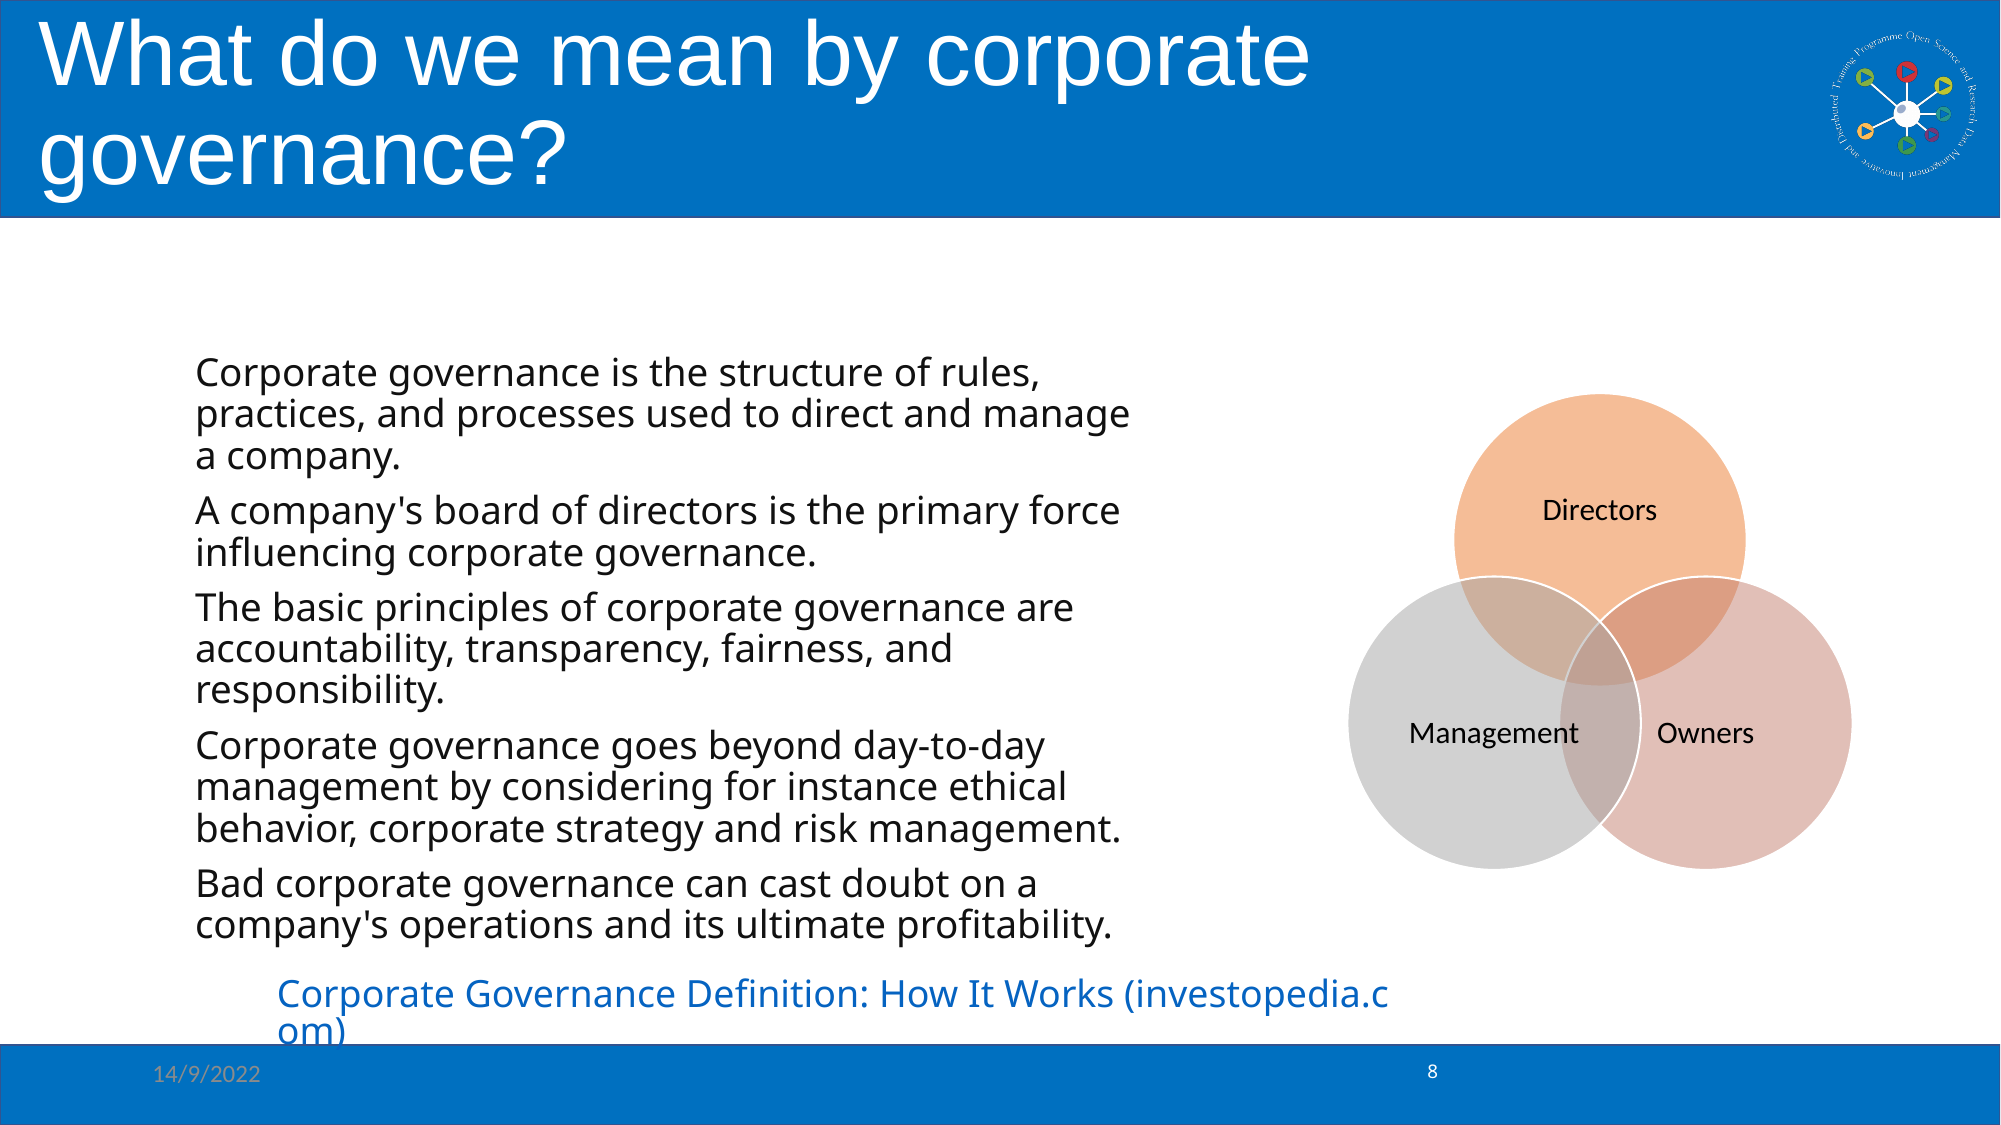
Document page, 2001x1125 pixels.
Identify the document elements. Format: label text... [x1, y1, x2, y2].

picture [1830, 31, 1977, 180]
list Corporate governance is the structure of rules, practices, and processes used to direct and manage a company. A company's board of directors is the primary force influencing corporate governance. The basic principles of corporate governance are accountability, transparency, fairness, and responsibility. Corporate governance goes beyond day-to-day management by considering for instance ethical behavior, corporate strategy and risk management. Bad corporate governance can cast doubt on a company's operations and its ultimate profitability. [180, 345, 1177, 963]
text_box Corporate Governance Definition: How It Works (investopedia.com) [262, 962, 1425, 1029]
footer TrainRDM (Rome) - Data Governance and Management [662, 1042, 1338, 1103]
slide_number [137, 1042, 588, 1103]
title What do we mean by corporate governance? [23, 0, 1819, 215]
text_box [1233, 386, 1967, 876]
slide_number 8 [1412, 1042, 1863, 1103]
